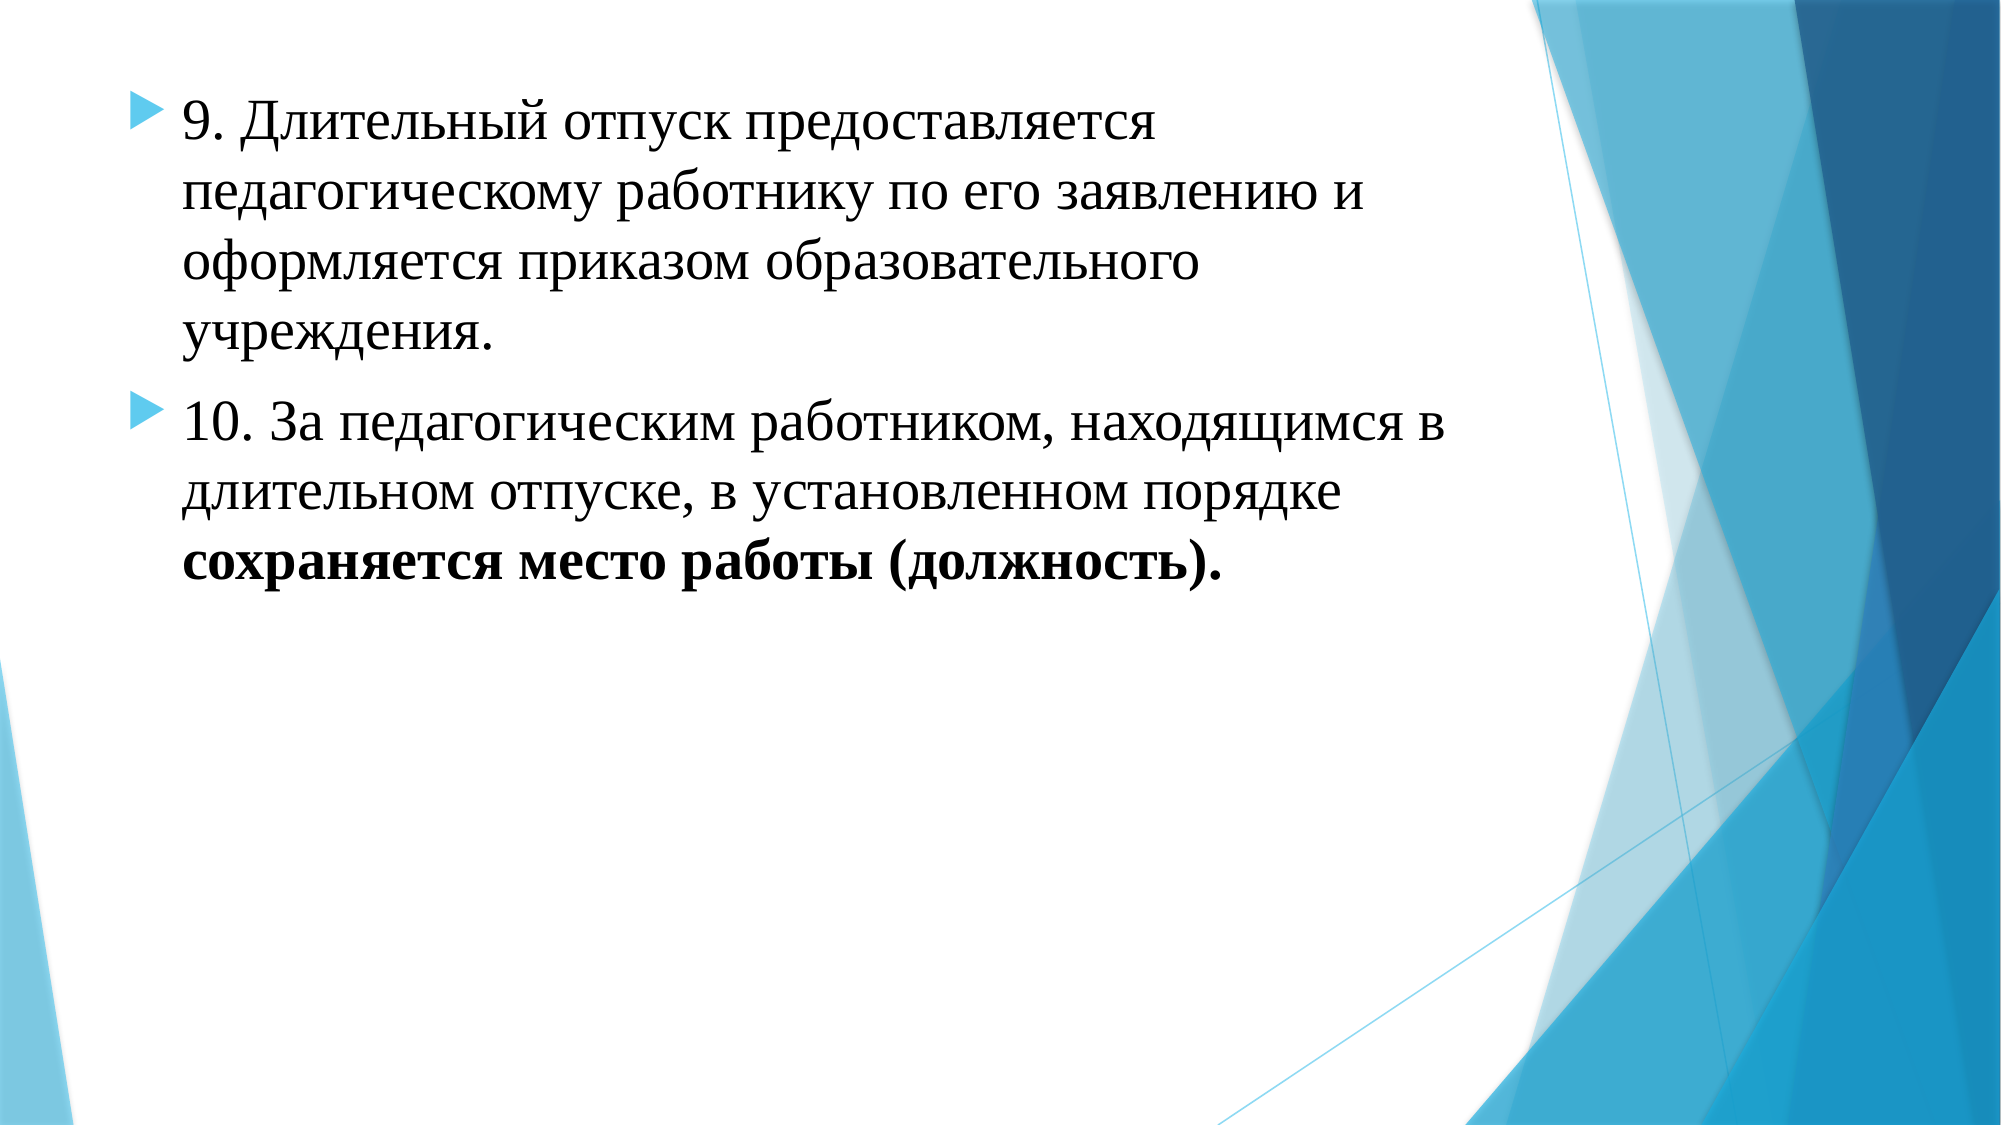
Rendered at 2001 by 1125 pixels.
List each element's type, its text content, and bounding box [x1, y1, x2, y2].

list 9. Длительный отпуск предоставляется педагогическому работнику по его заявлению и оформляется приказом образовательного учреждения. 10. За педагогическим работником, находящимся в длительном отпуске, в установленном порядке сохраняется место работы (должность). [111, 73, 1522, 992]
